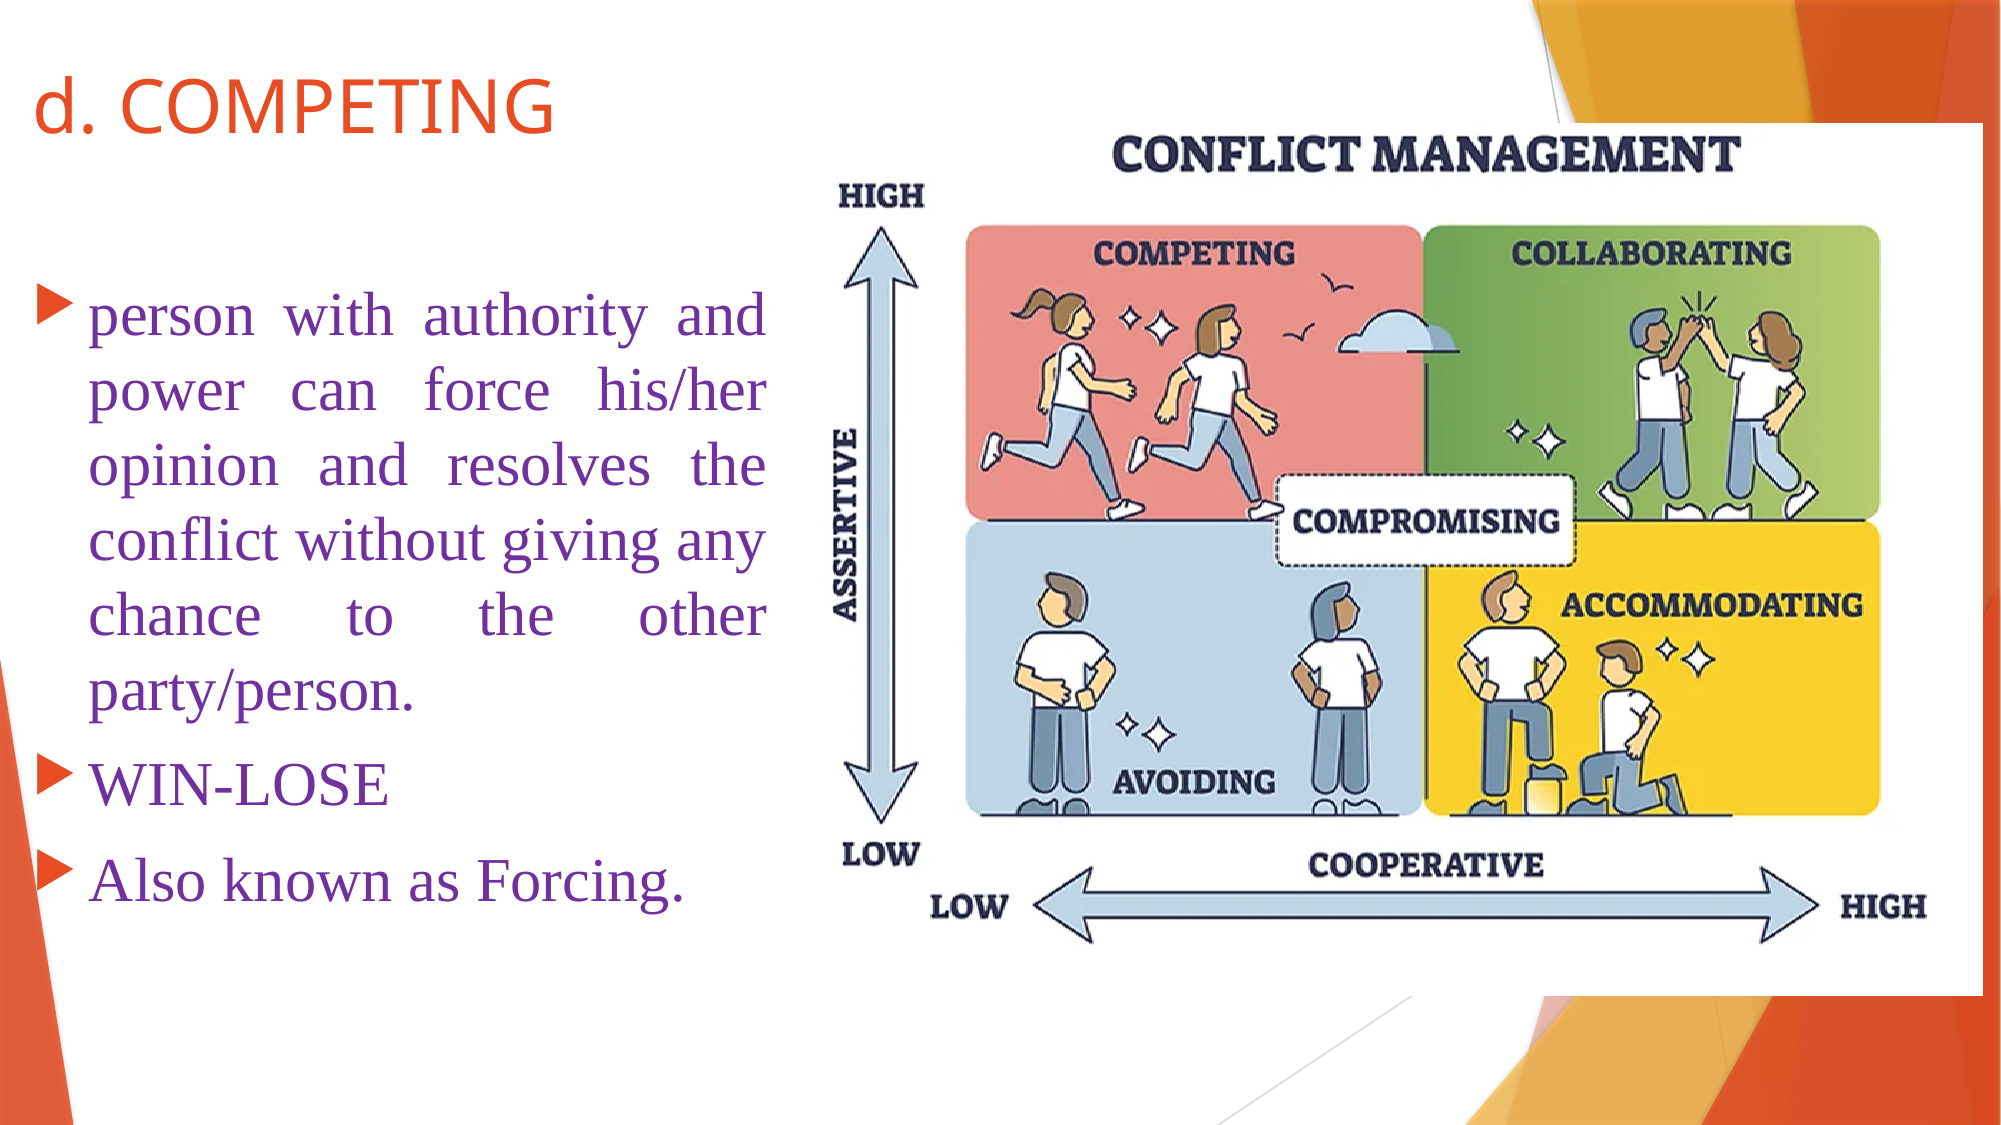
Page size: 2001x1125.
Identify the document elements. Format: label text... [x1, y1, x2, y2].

title d. COMPETING [17, 50, 683, 203]
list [782, 122, 1983, 996]
list person with authority and power can force his/her opinion and resolves the conflict without giving any chance to the other party/person. WIN-LOSE Also known as Forcing. [17, 265, 783, 1074]
